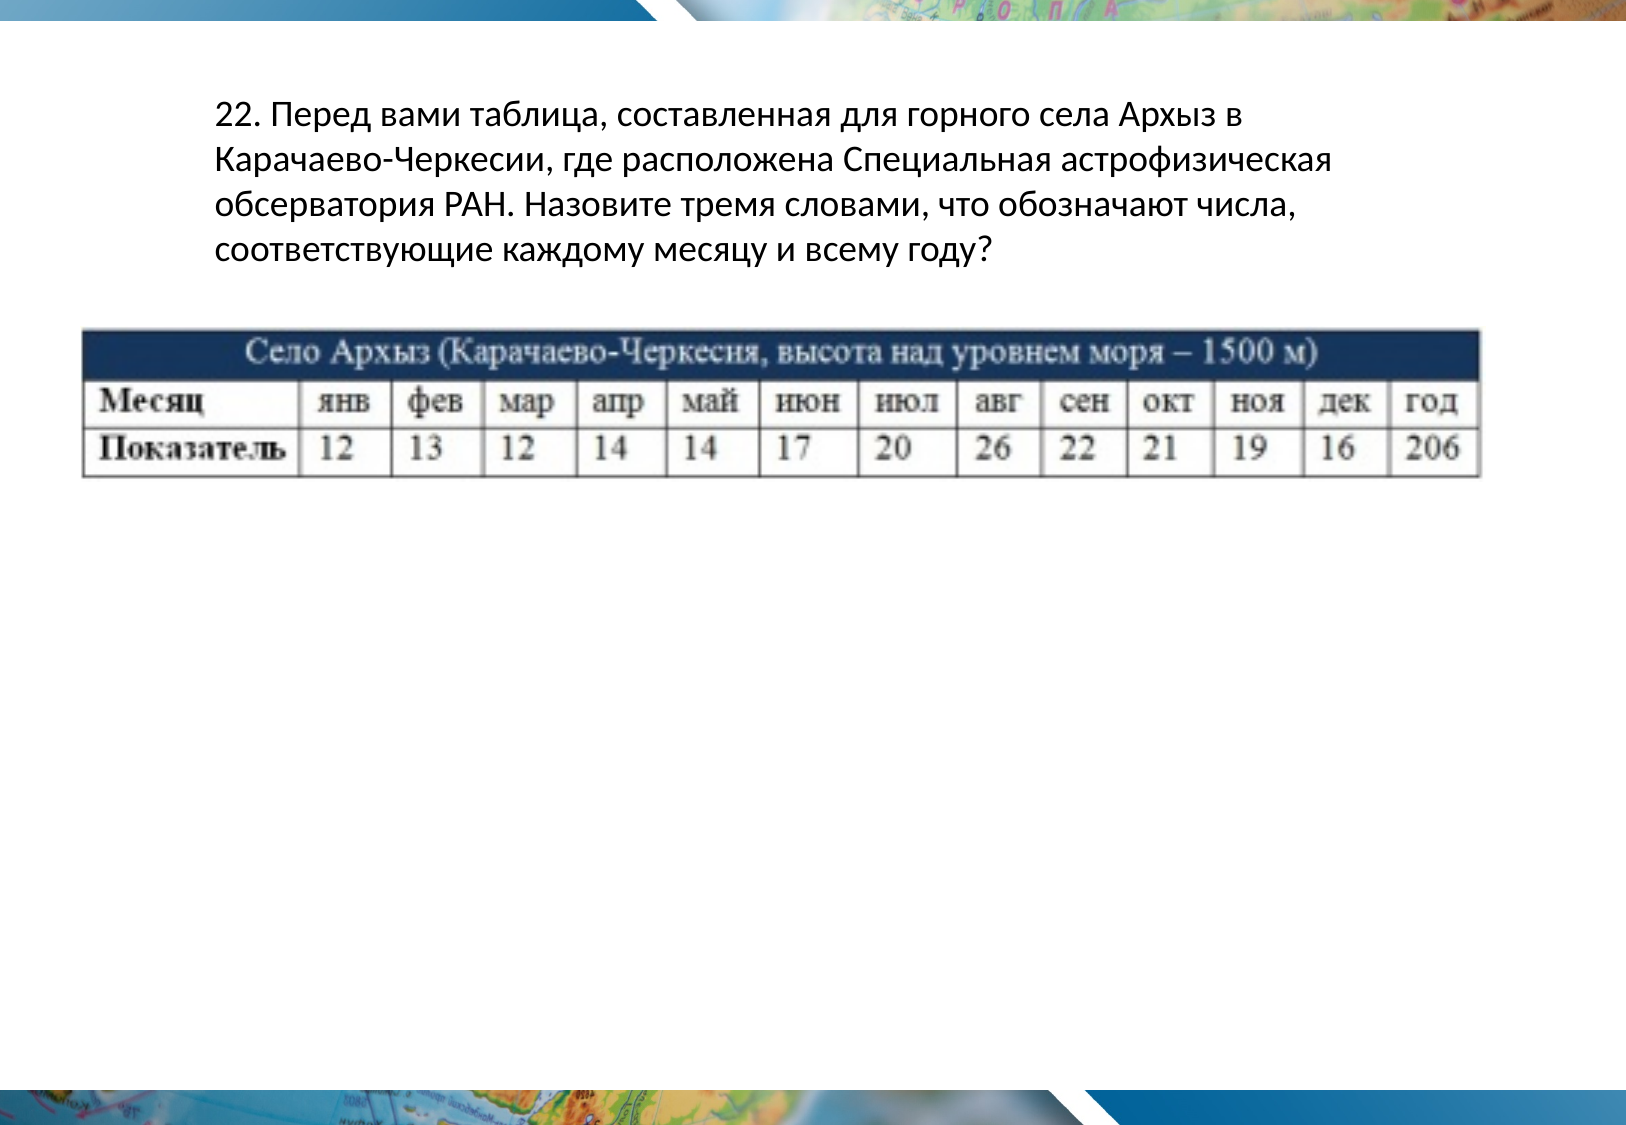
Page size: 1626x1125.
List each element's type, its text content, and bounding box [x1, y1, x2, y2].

text_box 22. Перед вами таблица, составленная для горного села Архыз в Карачаево-Черкесии, где расположена Специальная астрофизическая обсерватория РАН. Назовите тремя словами, что обозначают числа, соответствующие каждому месяцу и всему году? [199, 82, 1419, 277]
picture [79, 326, 1487, 482]
picture [0, 0, 1626, 21]
picture [0, 1090, 1626, 1125]
